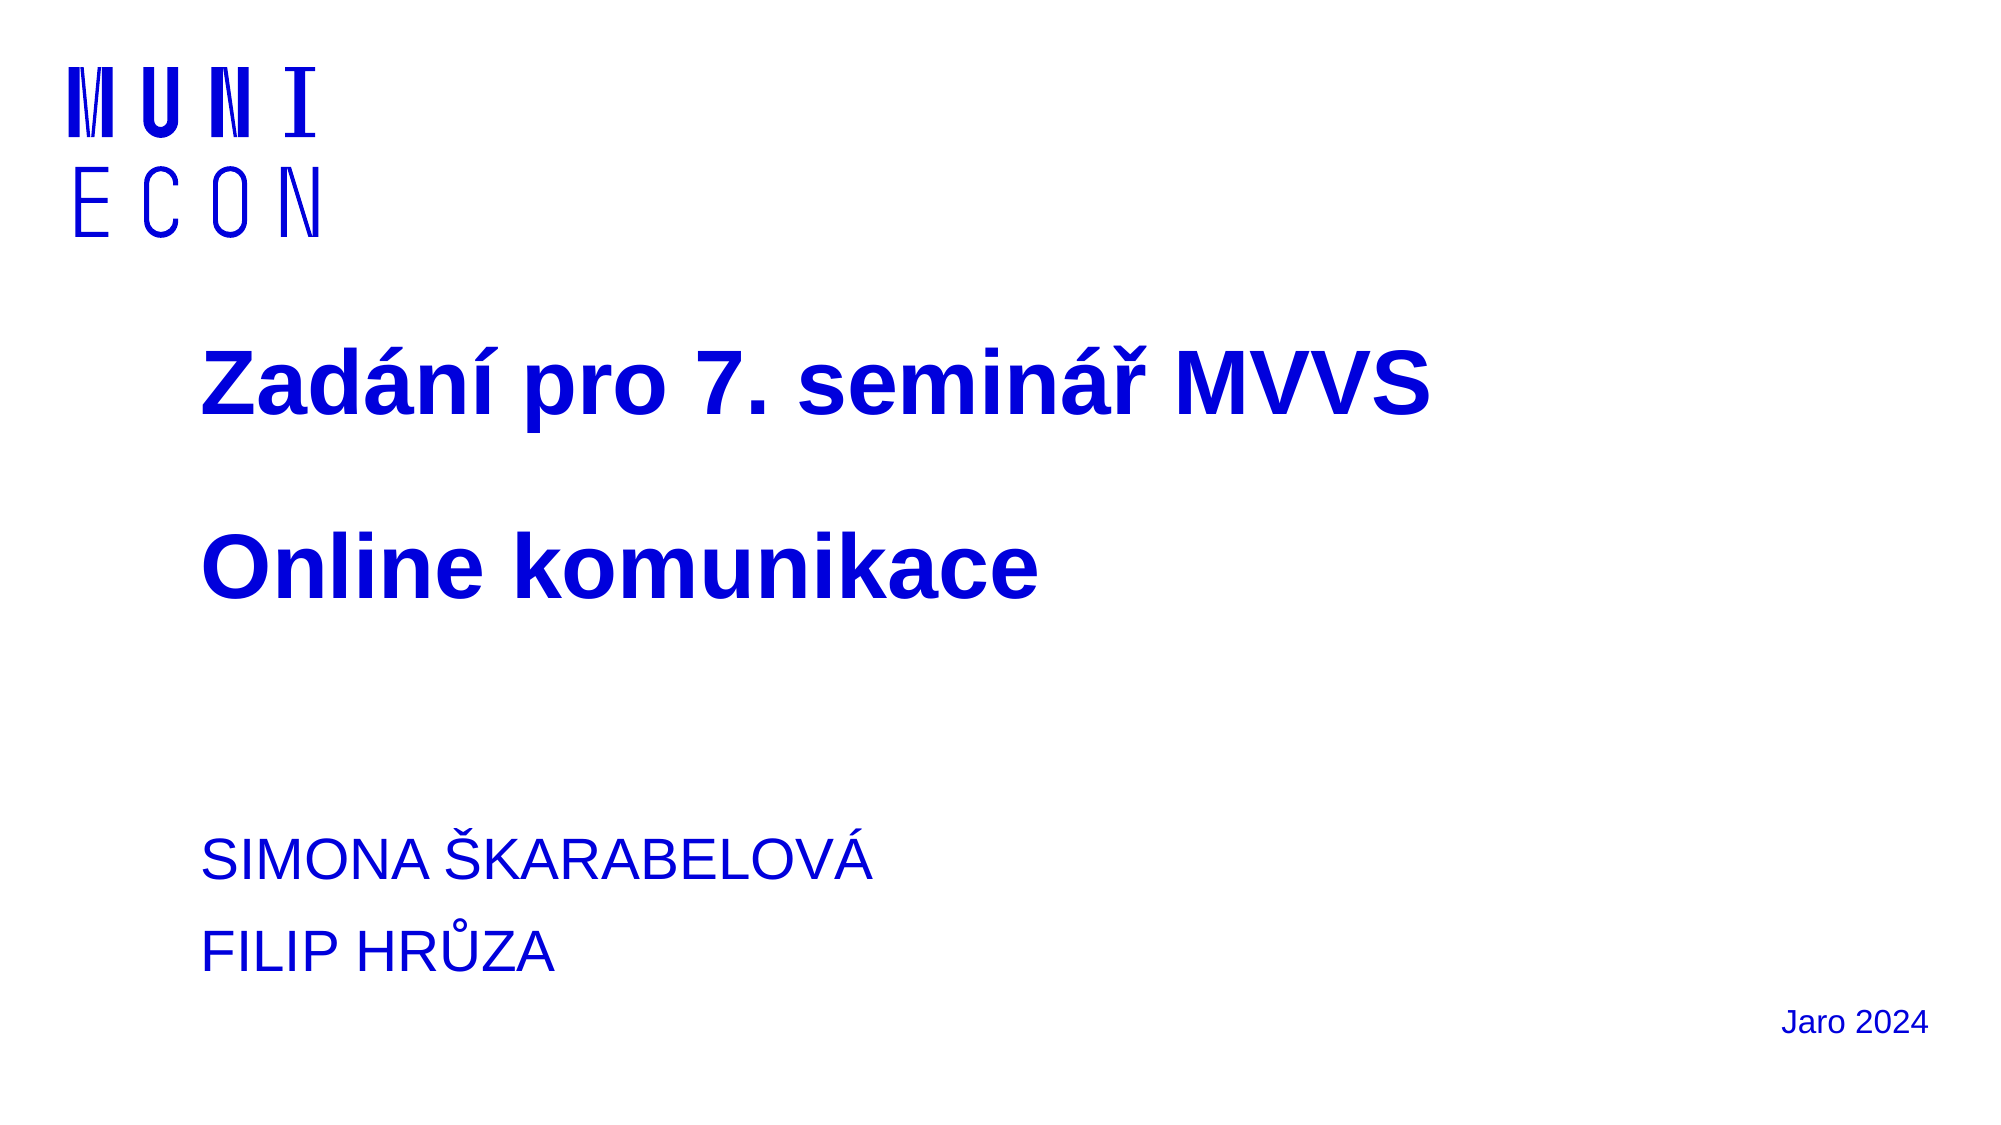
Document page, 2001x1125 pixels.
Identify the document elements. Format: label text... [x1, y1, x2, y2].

footer Jaro 2024 [65, 965, 1930, 1075]
title Zadání pro 7. seminář MVVS Online komunikace SIMONA ŠKARABELOVÁ FILIP HRŮZA SIMONA ŠKARABELOVÁ FILIP HRŮZA [200, 250, 2000, 608]
